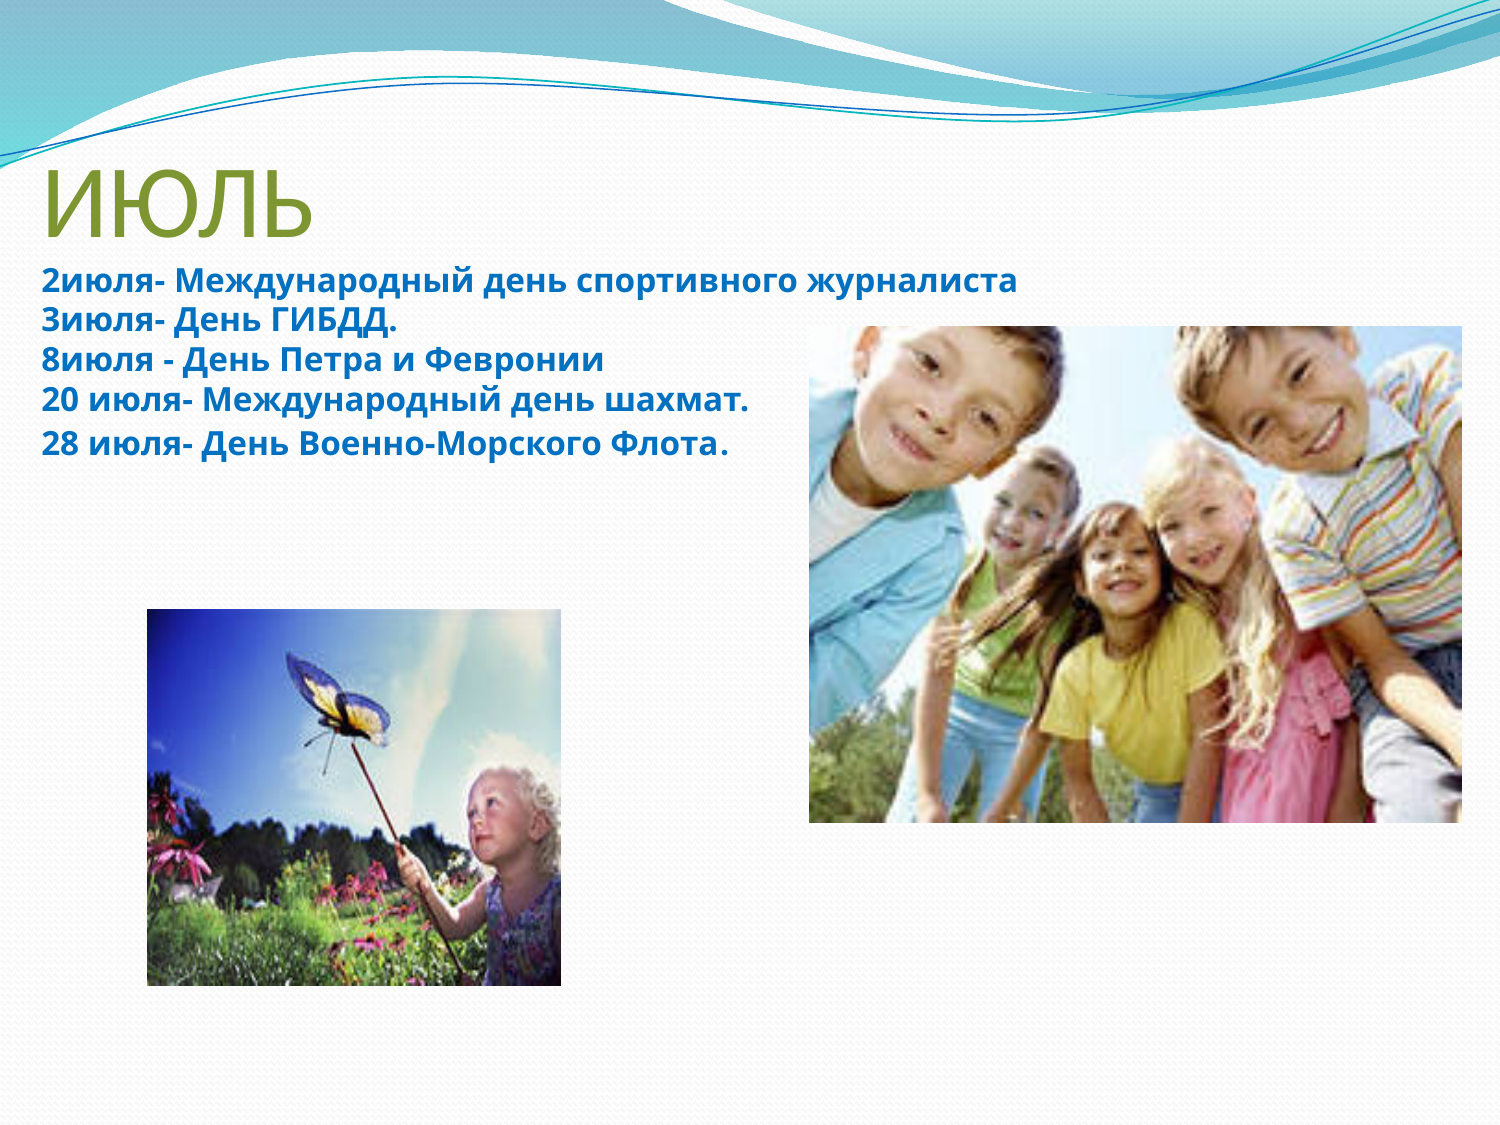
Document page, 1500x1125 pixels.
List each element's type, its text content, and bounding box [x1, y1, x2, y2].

picture [808, 326, 1462, 823]
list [147, 609, 562, 987]
title ИЮЛЬ 2июля- Международный день спортивного журналиста 3июля- День ГИБДД. 8июля - День Петра и Февронии 20 июля- Международный день шахмат. 28 июля- День Военно-Морского Флота. [41, 54, 1343, 634]
